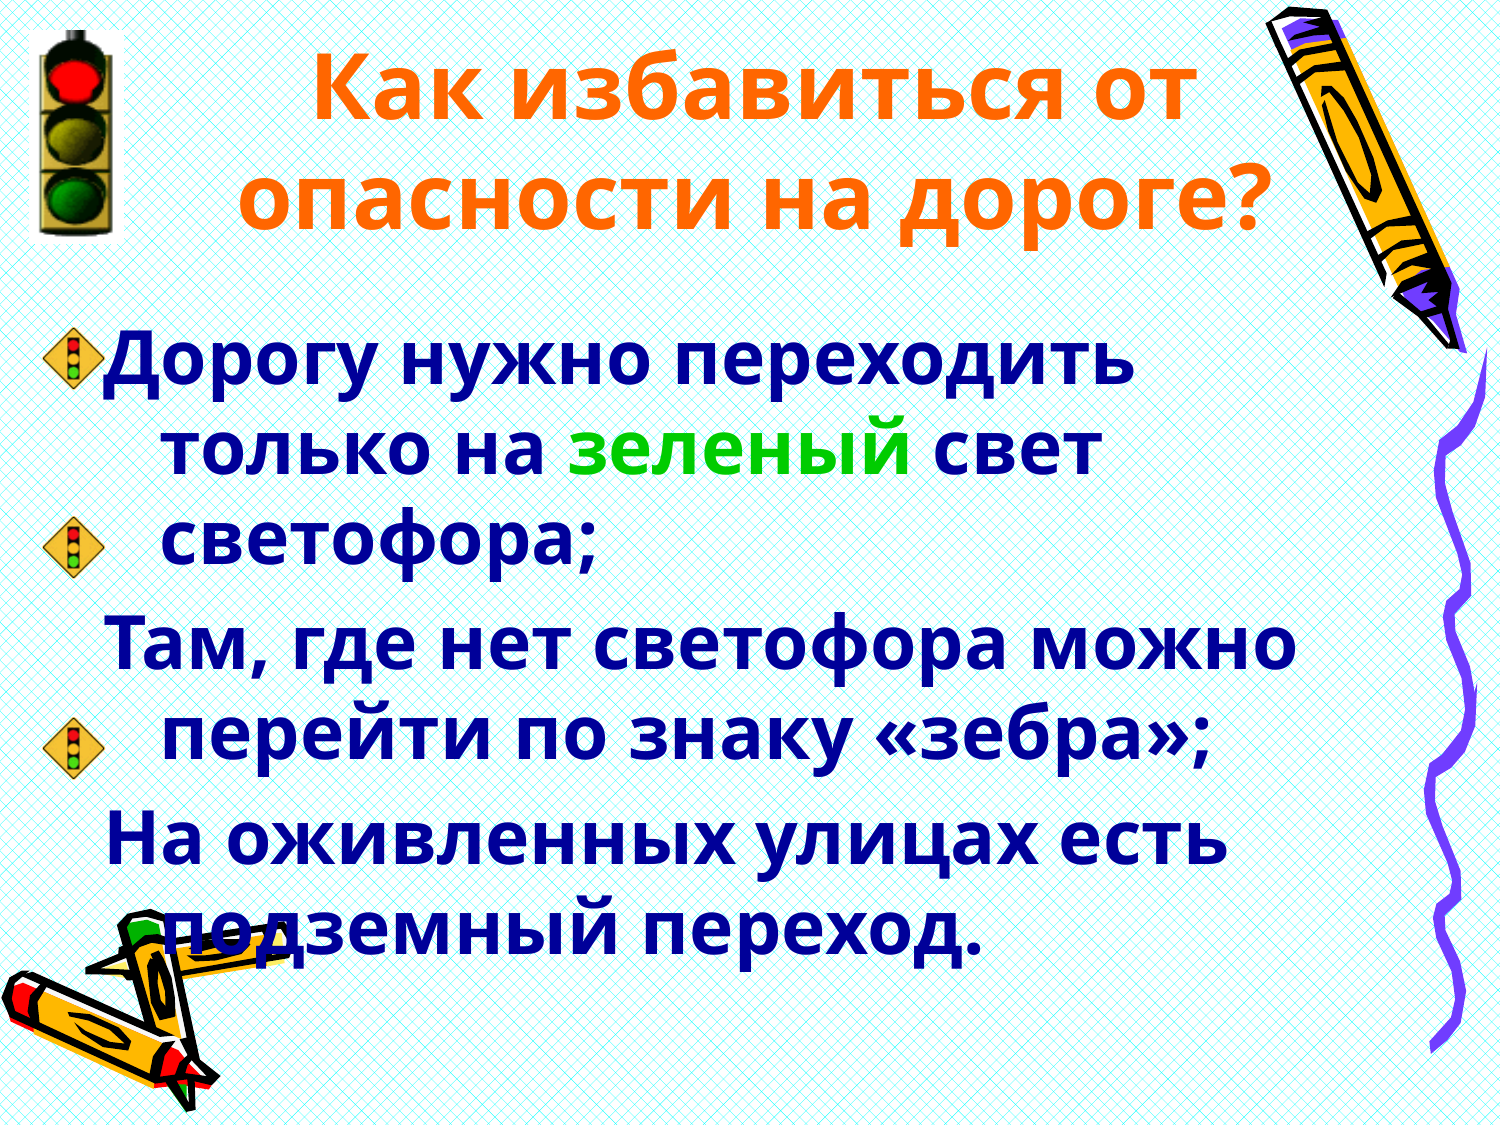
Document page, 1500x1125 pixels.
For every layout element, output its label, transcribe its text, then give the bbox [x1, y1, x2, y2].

picture [40, 715, 106, 781]
picture [40, 515, 106, 581]
picture [40, 325, 106, 392]
list Дорогу нужно переходить только на зеленый свет светофора; Там, где нет светофора можно перейти по знаку «зебра»; На оживленных улицах есть подземный переход. [88, 302, 1439, 1046]
picture [29, 30, 125, 244]
title Как избавиться от опасности на дороге? [74, 44, 1436, 256]
